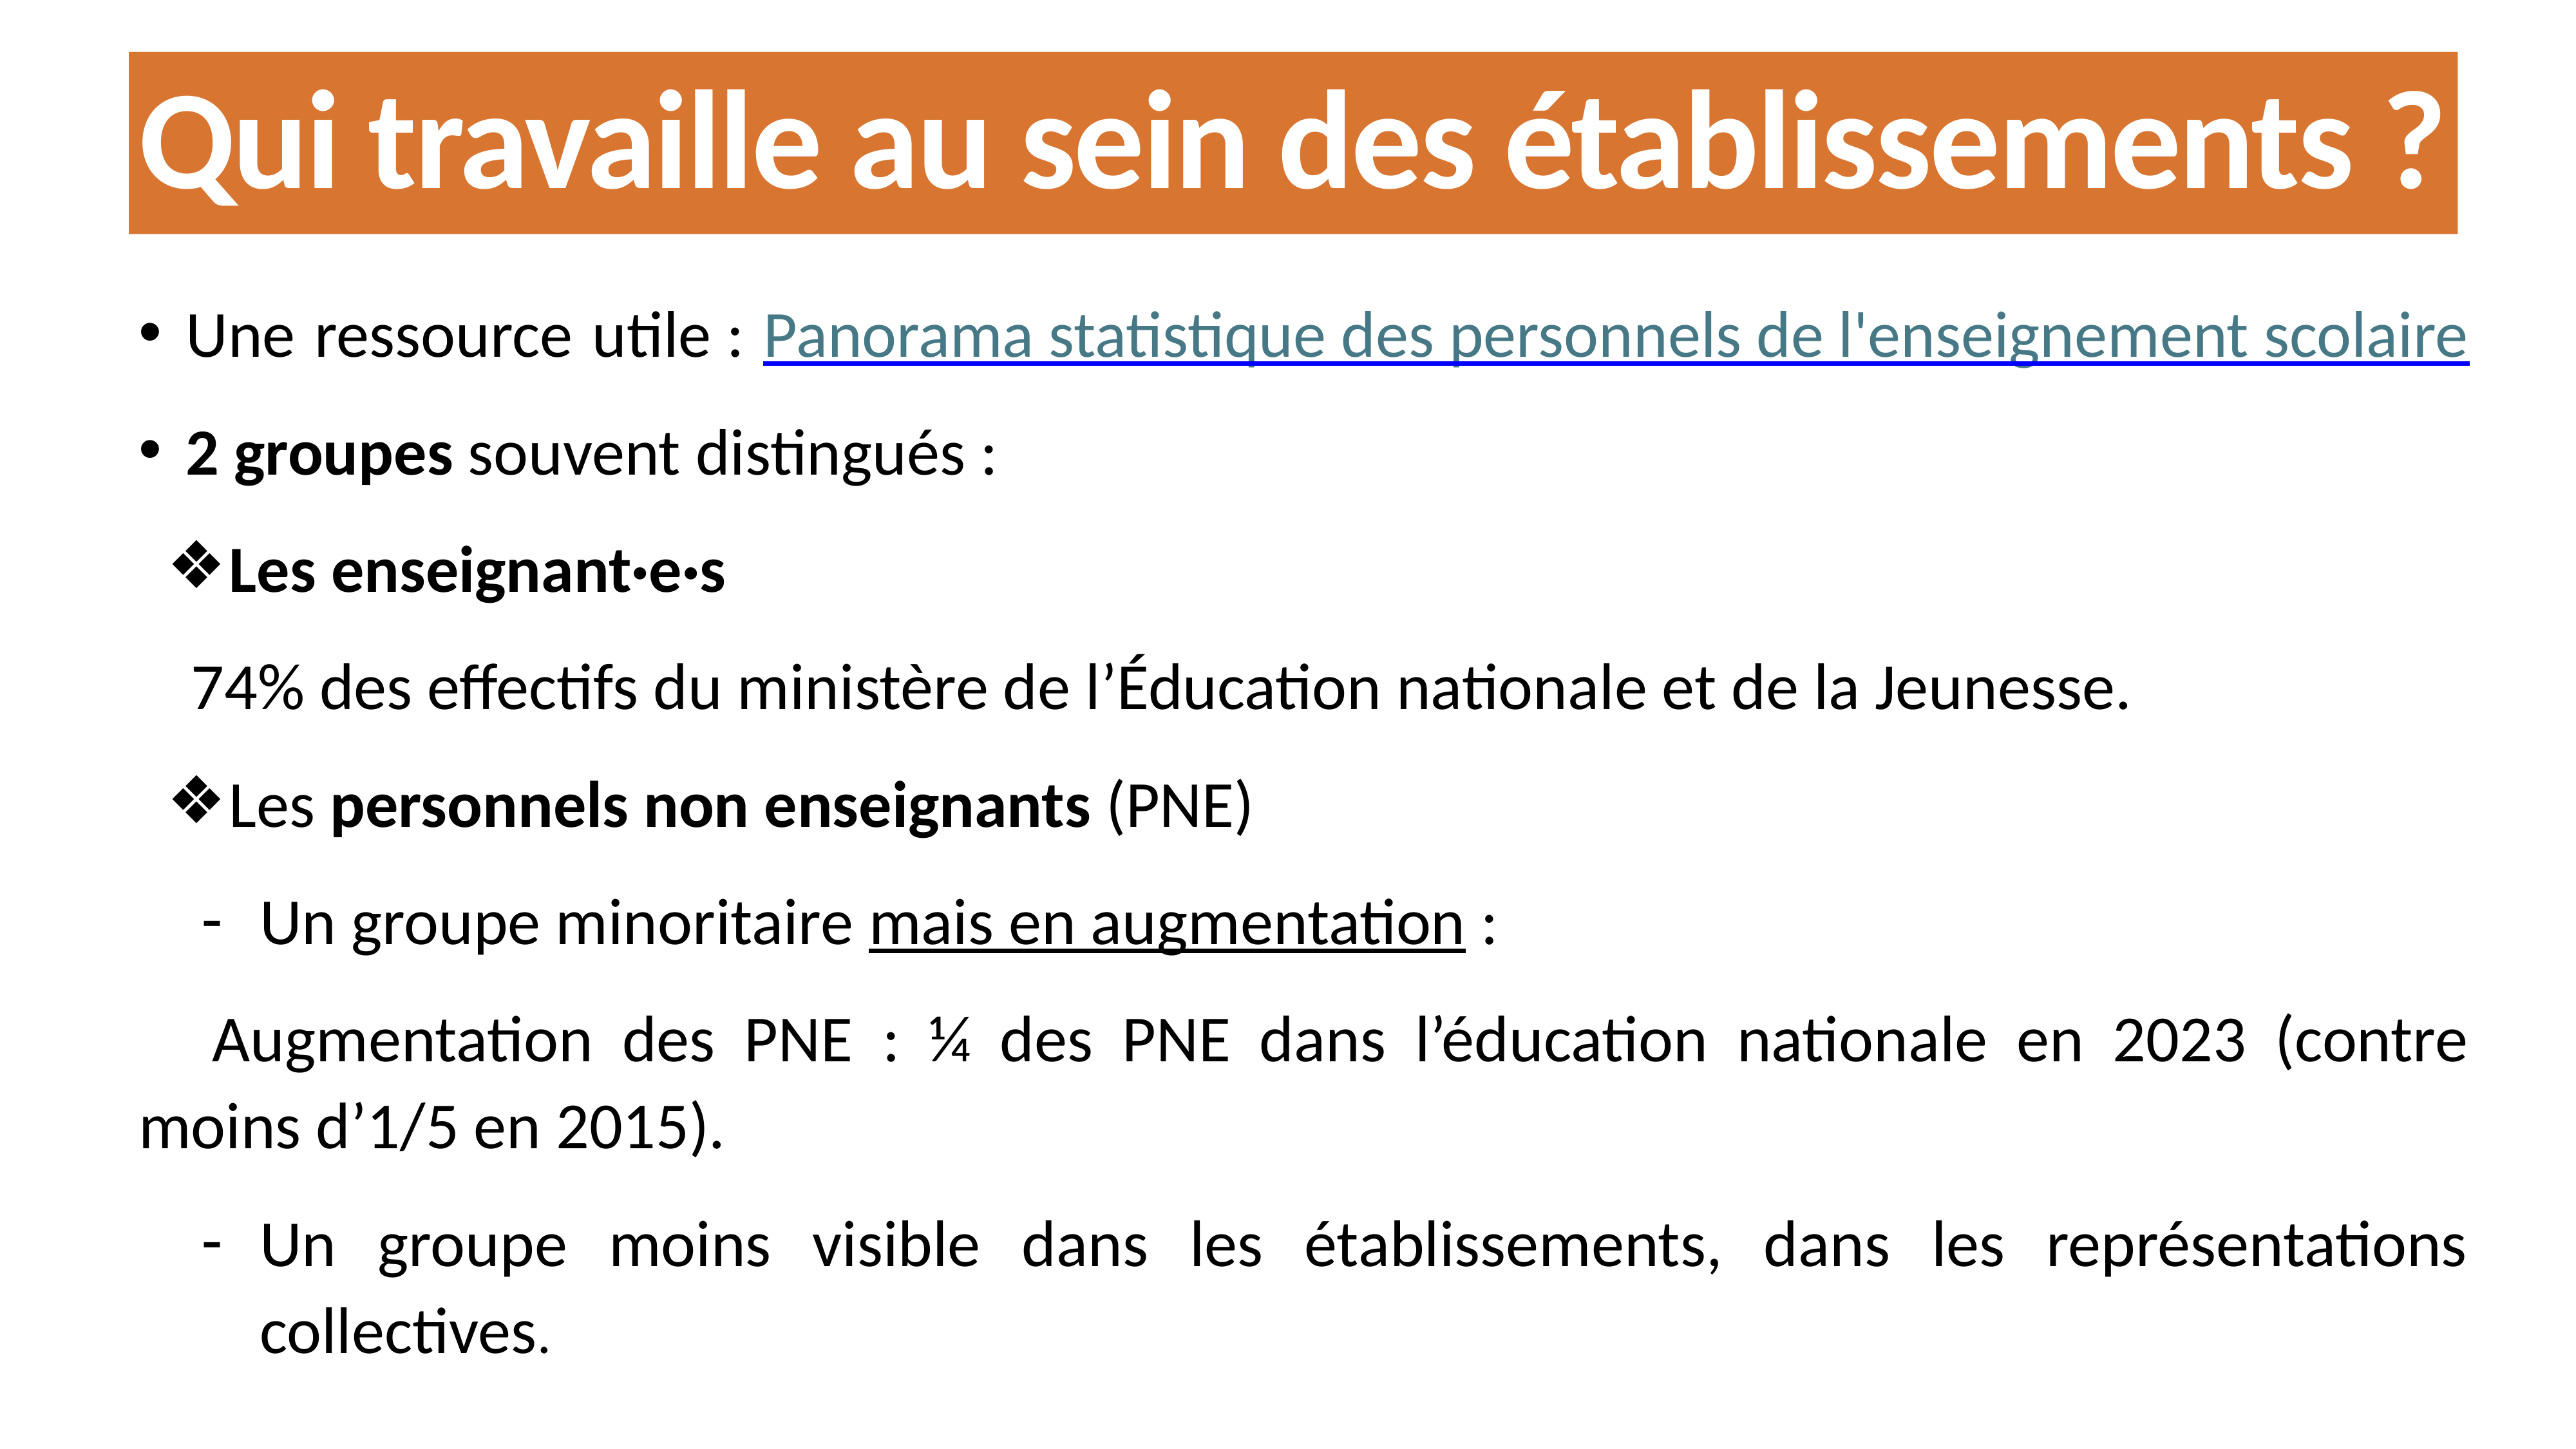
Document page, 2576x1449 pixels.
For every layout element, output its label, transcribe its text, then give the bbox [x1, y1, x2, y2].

list Une ressource utile : Panorama statistique des personnels de l'enseignement scolaire 2 groupes souvent distingués : Les enseignant·e·s 74% des effectifs du ministère de l’Éducation nationale et de la Jeunesse. Les personnels non enseignants (PNE) Un groupe minoritaire mais en augmentation : Augmentation des PNE : ¼ des PNE dans l’éducation nationale en 2023 (contre moins d’1/5 en 2015). Un groupe moins visible dans les établissements, dans les représentations collectives. [129, 234, 2480, 1416]
title Qui travaille au sein des établissements ? [129, 52, 2458, 234]
